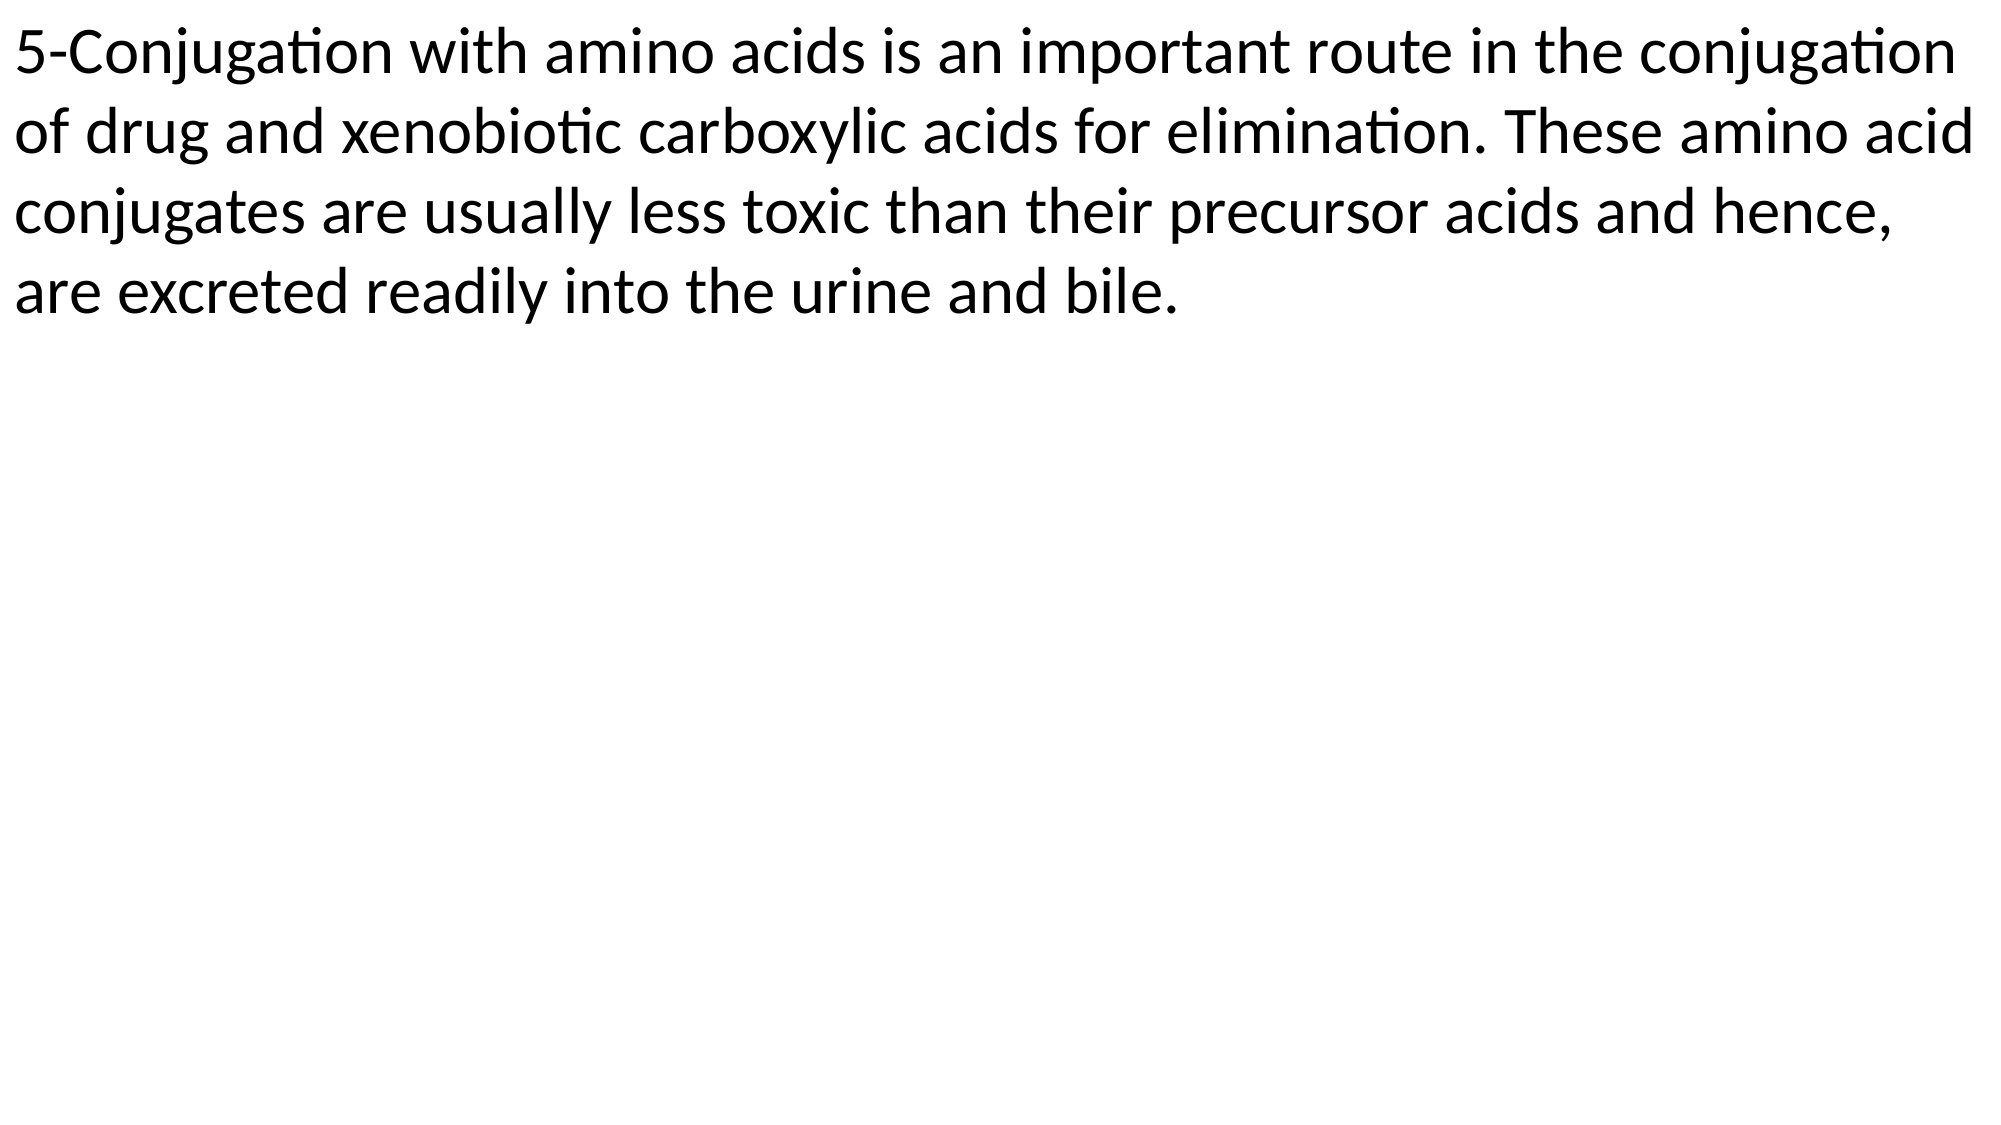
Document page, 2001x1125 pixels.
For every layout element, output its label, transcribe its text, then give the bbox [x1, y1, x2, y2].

text_box 5-Conjugation with amino acids is an important route in the conjugation of drug and xenobiotic carboxylic acids for elimination. These amino acid conjugates are usually less toxic than their precursor acids and hence, are excreted readily into the urine and bile. [0, 0, 2000, 335]
